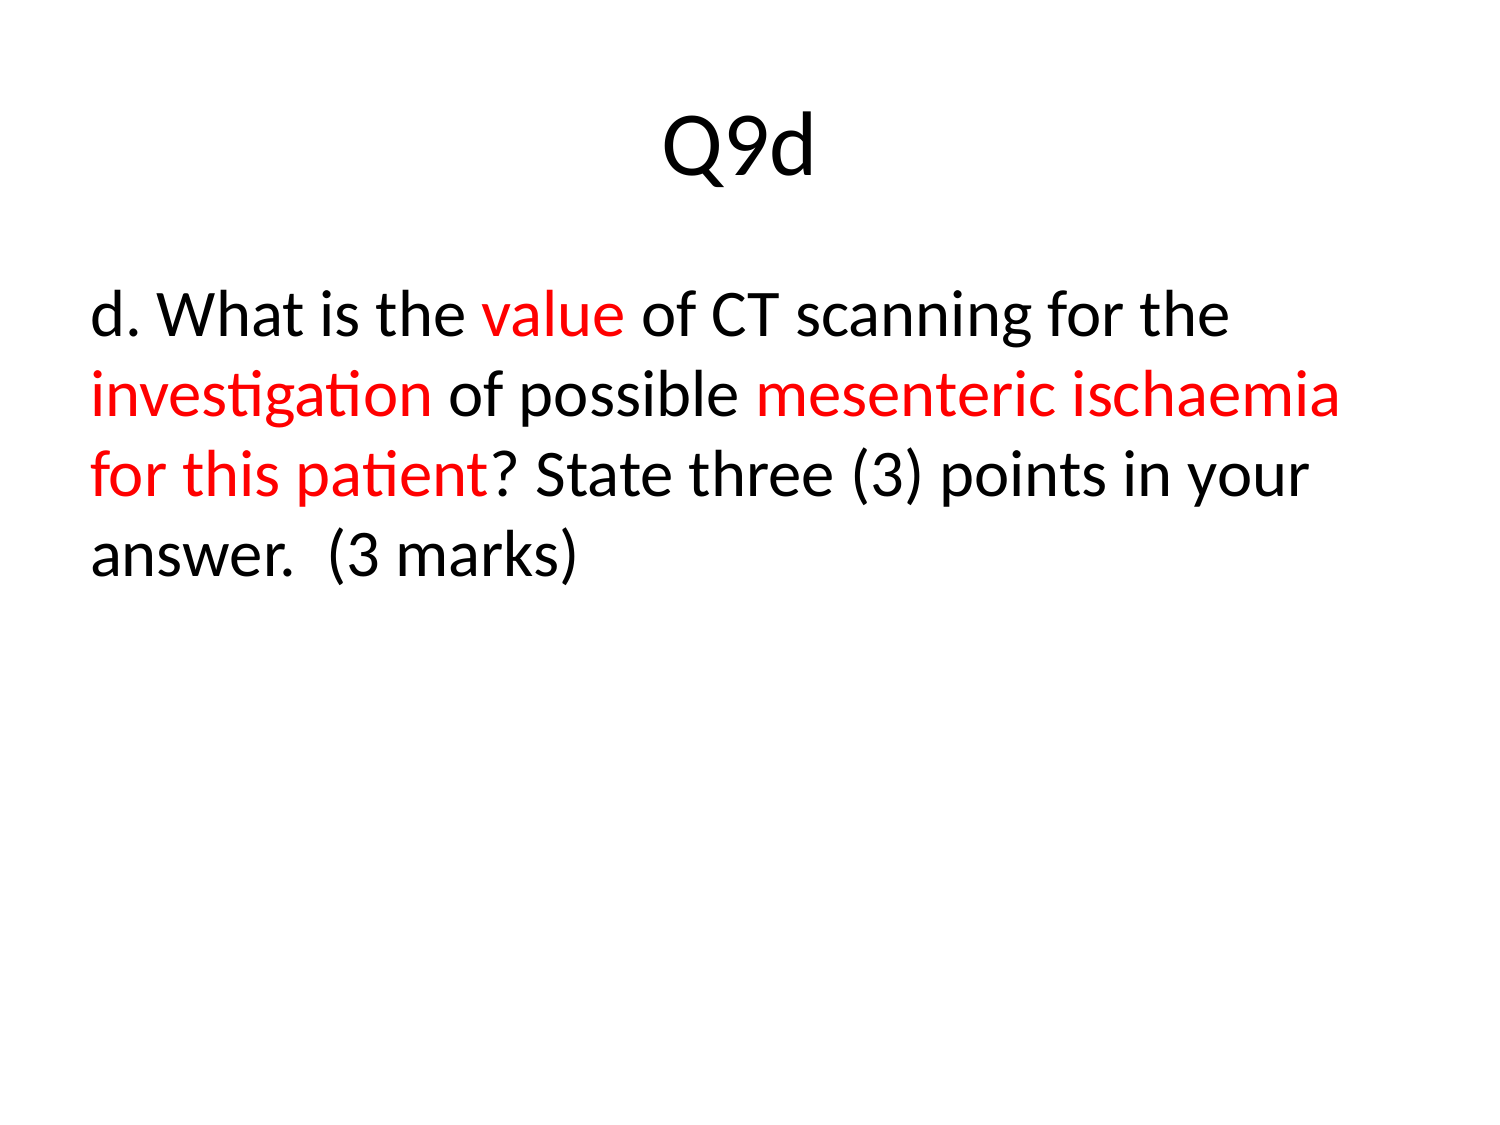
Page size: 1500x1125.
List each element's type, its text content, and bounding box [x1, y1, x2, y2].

title Q9d [75, 45, 1425, 233]
list d. What is the value of CT scanning for the investigation of possible mesenteric ischaemia for this patient? State three (3) points in your answer. (3 marks) [75, 262, 1425, 1005]
